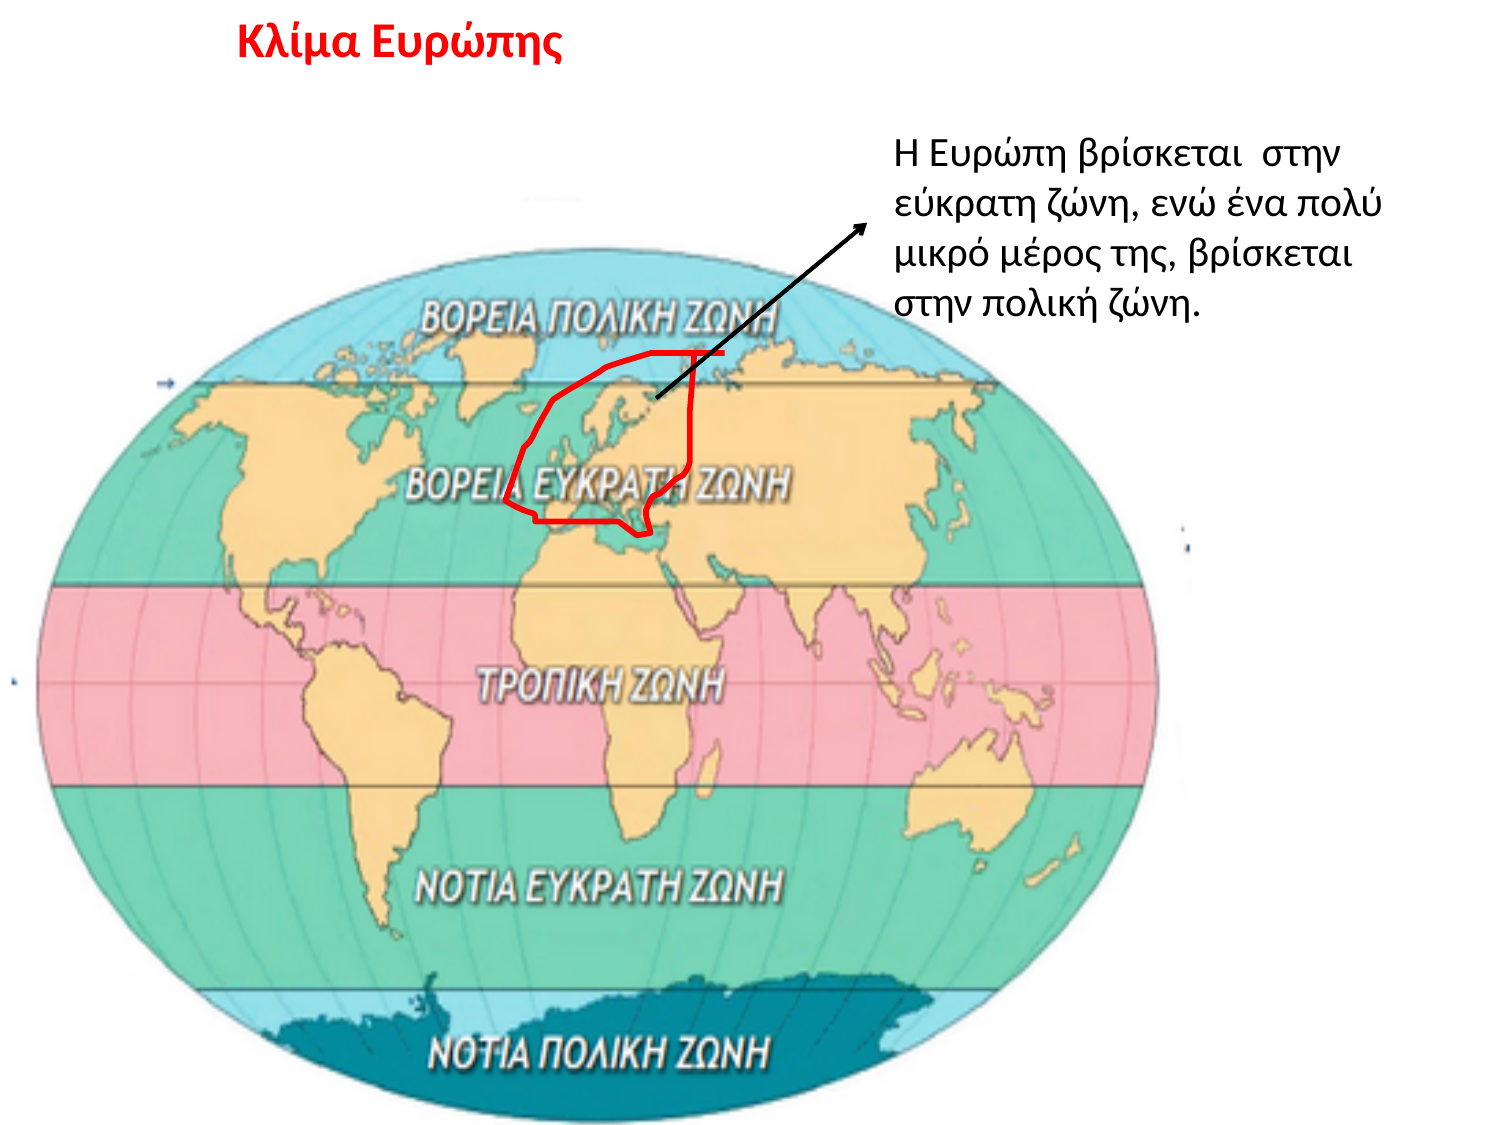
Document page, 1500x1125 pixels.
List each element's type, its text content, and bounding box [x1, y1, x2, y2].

picture [0, 195, 1196, 1125]
text_box Κλίμα Ευρώπης [222, 0, 1184, 75]
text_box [655, 222, 868, 399]
text_box Η Ευρώπη βρίσκεται στην εύκρατη ζώνη, ενώ ένα πολύ μικρό μέρος της, βρίσκεται στην πολική ζώνη. [878, 117, 1454, 332]
